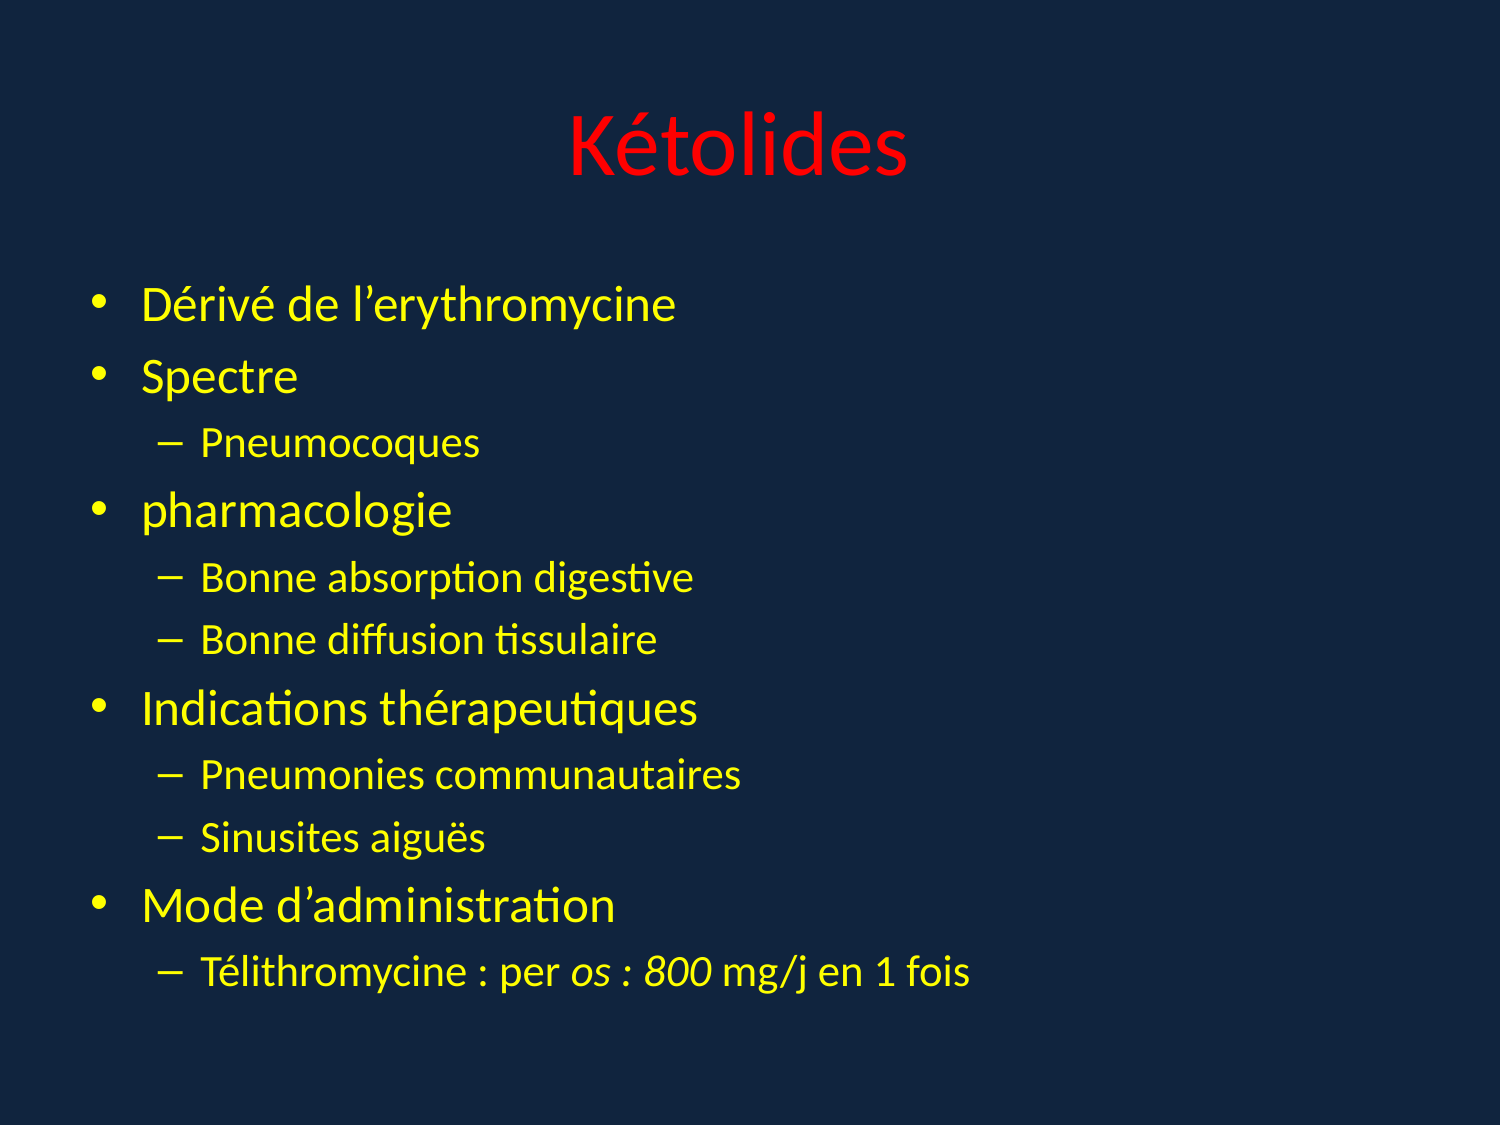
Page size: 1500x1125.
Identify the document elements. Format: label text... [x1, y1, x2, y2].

list Dérivé de l’erythromycine Spectre Pneumocoques pharmacologie Bonne absorption digestive Bonne diffusion tissulaire Indications thérapeutiques Pneumonies communautaires Sinusites aiguës Mode d’administration Télithromycine : per os : 800 mg/j en 1 fois [75, 262, 1425, 1005]
title Kétolides [75, 45, 1425, 233]
